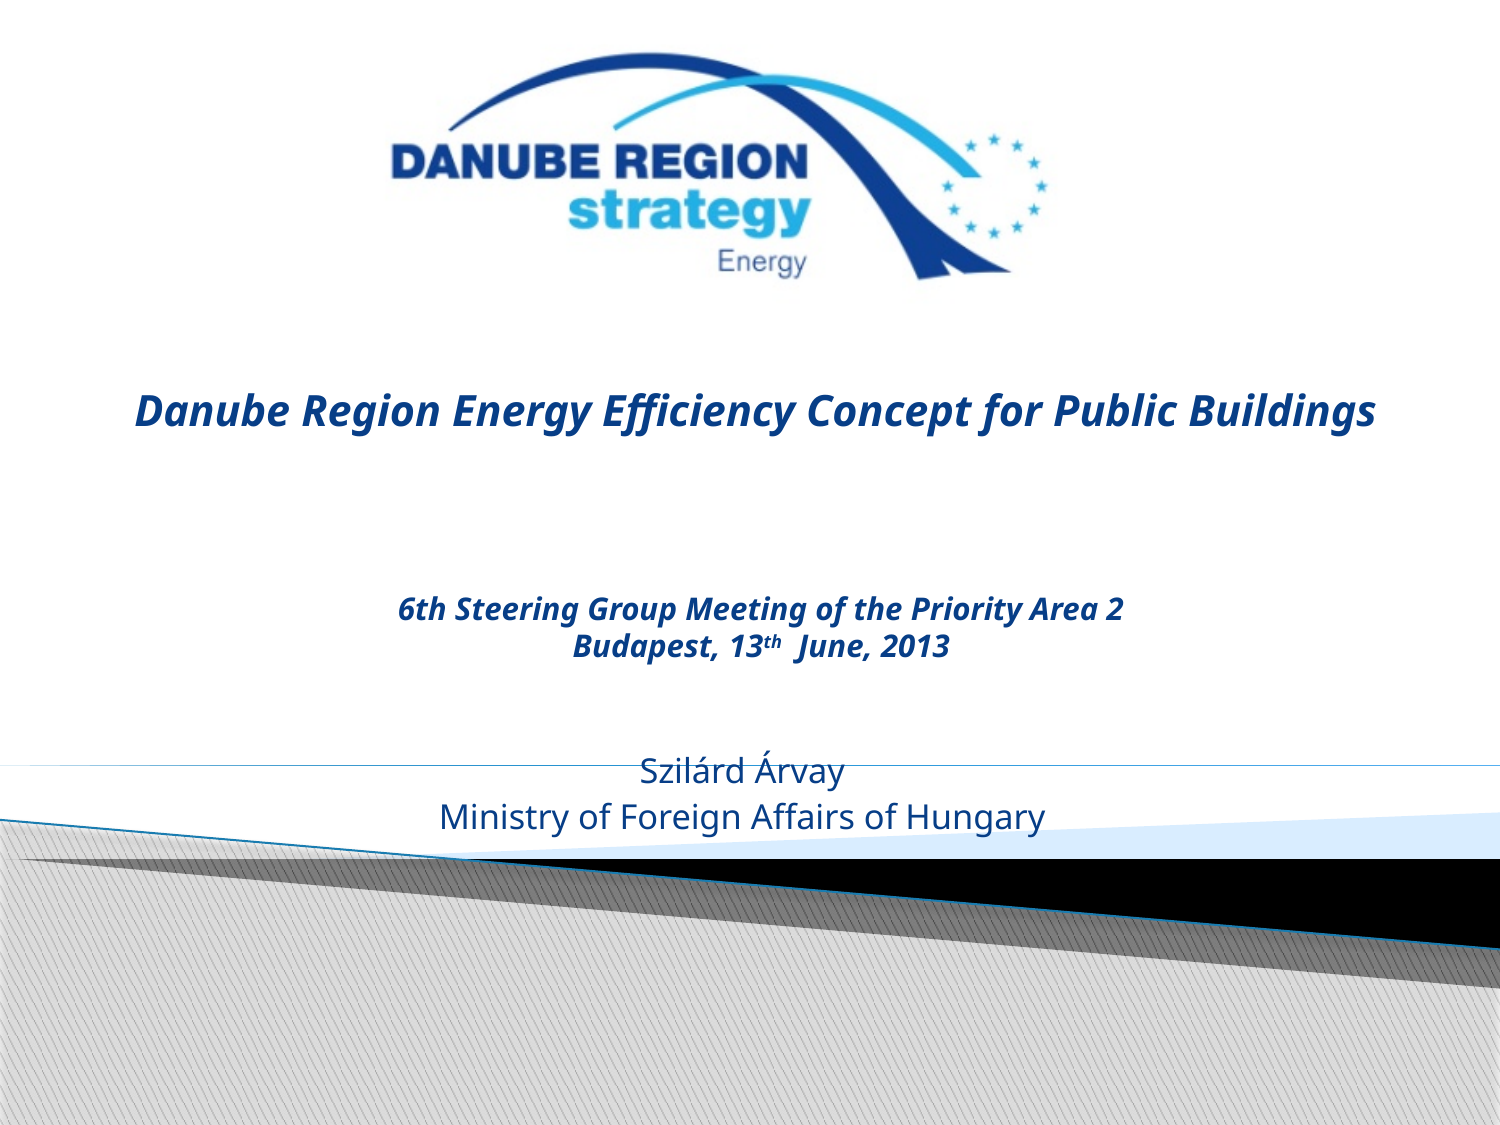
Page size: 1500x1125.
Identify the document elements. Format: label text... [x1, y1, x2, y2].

title Danube Region Energy Efficiency Concept for Public Buildings 6th Steering Group Meeting of the Priority Area 2 Budapest, 13th June, 2013 [123, 373, 1399, 674]
subtitle Szilárd Árvay Ministry of Foreign Affairs of Hungary [112, 649, 1388, 846]
picture [360, 19, 1082, 315]
picture [5, 859, 1500, 989]
